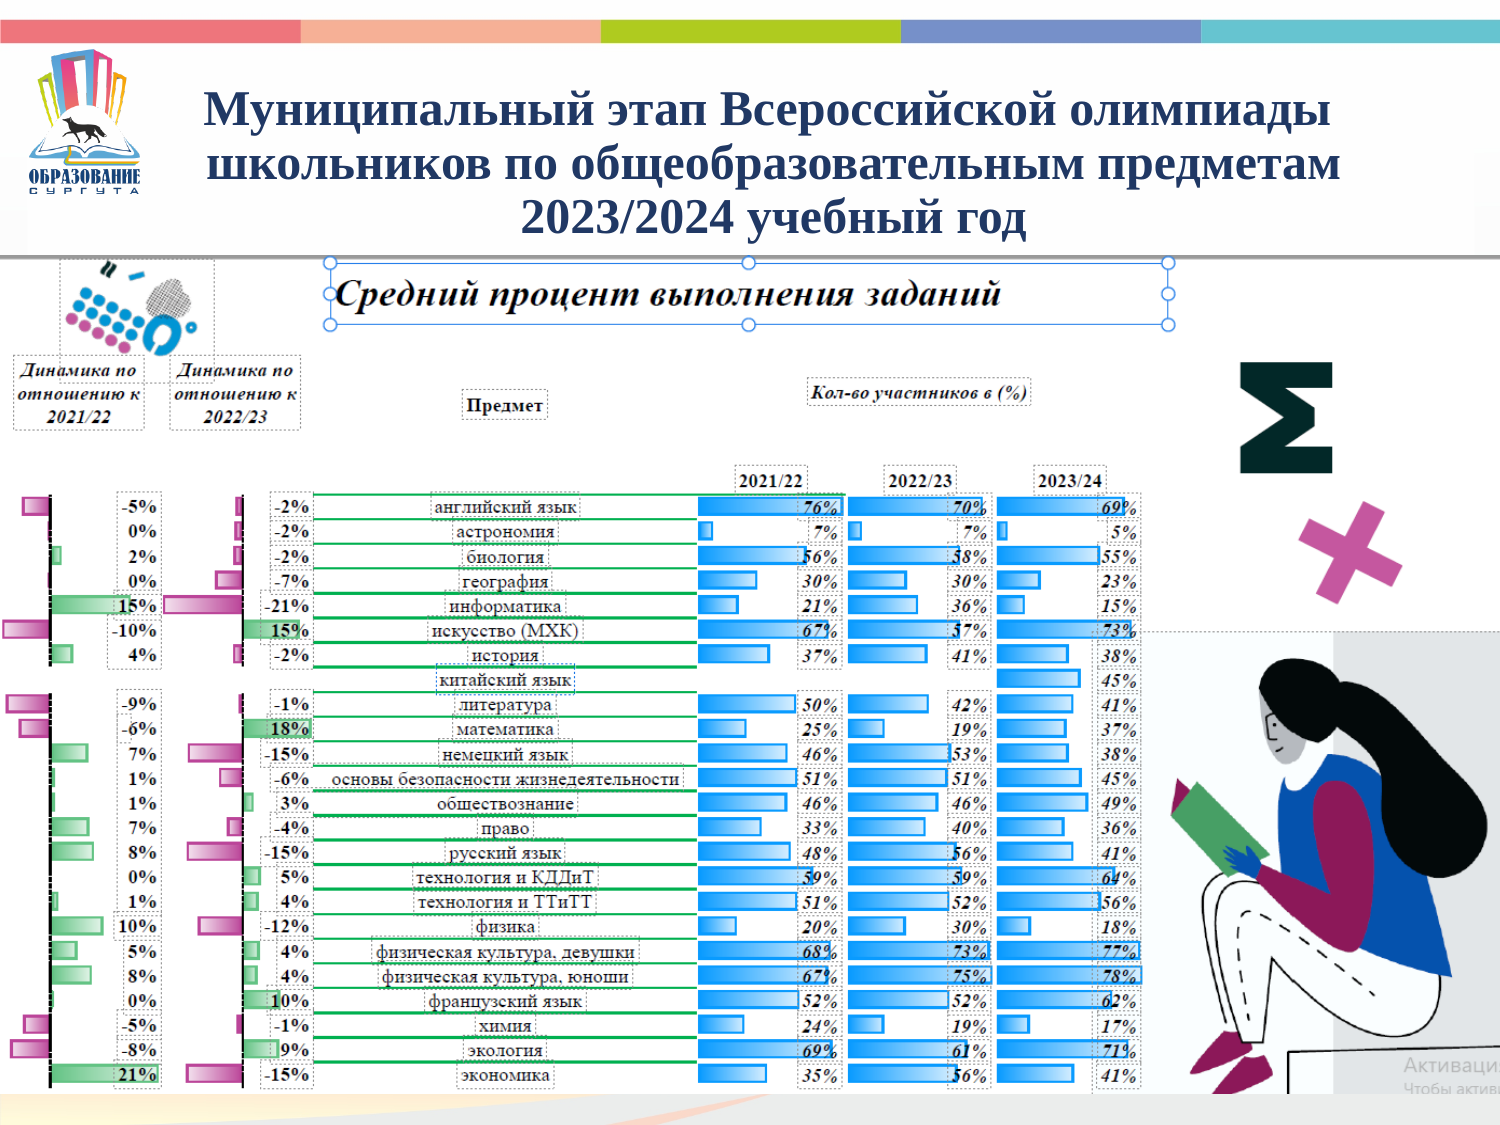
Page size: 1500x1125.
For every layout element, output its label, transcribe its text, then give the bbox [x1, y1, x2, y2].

title Муниципальный этап Всероссийской олимпиады школьников по общеобразовательным предметам 2023/2024 учебный год [88, 19, 1459, 255]
picture [0, 0, 1500, 1125]
